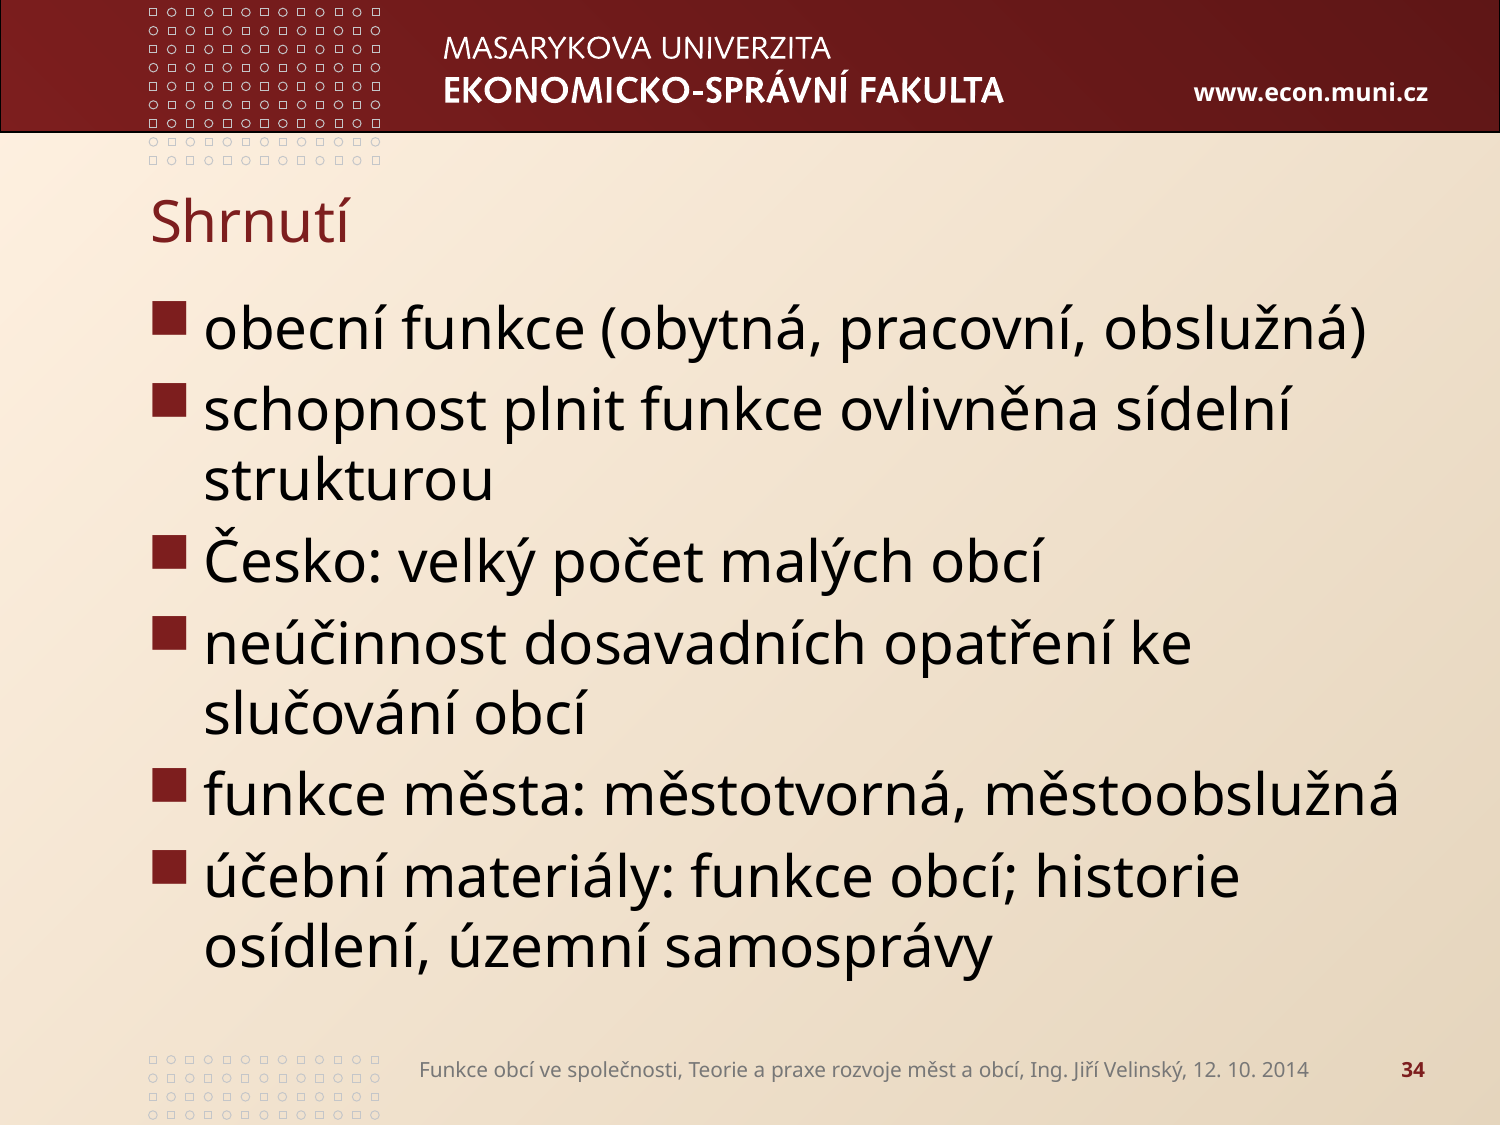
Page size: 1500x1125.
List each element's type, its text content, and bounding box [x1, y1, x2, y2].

footer Funkce obcí ve společnosti, Teorie a praxe rozvoje měst a obcí, Ing. Jiří Velinský, 12. 10. 2014 [419, 1056, 1316, 1100]
list obecní funkce (obytná, pracovní, obslužná) schopnost plnit funkce ovlivněna sídelní strukturou Česko: velký počet malých obcí neúčinnost dosavadních opatření ke slučování obcí funkce města: městotvorná, městoobslužná účební materiály: funkce obcí; historie osídlení, územní samosprávy [147, 290, 1423, 1006]
slide_number 34 [1316, 1056, 1425, 1100]
title Shrnutí [150, 184, 1425, 268]
